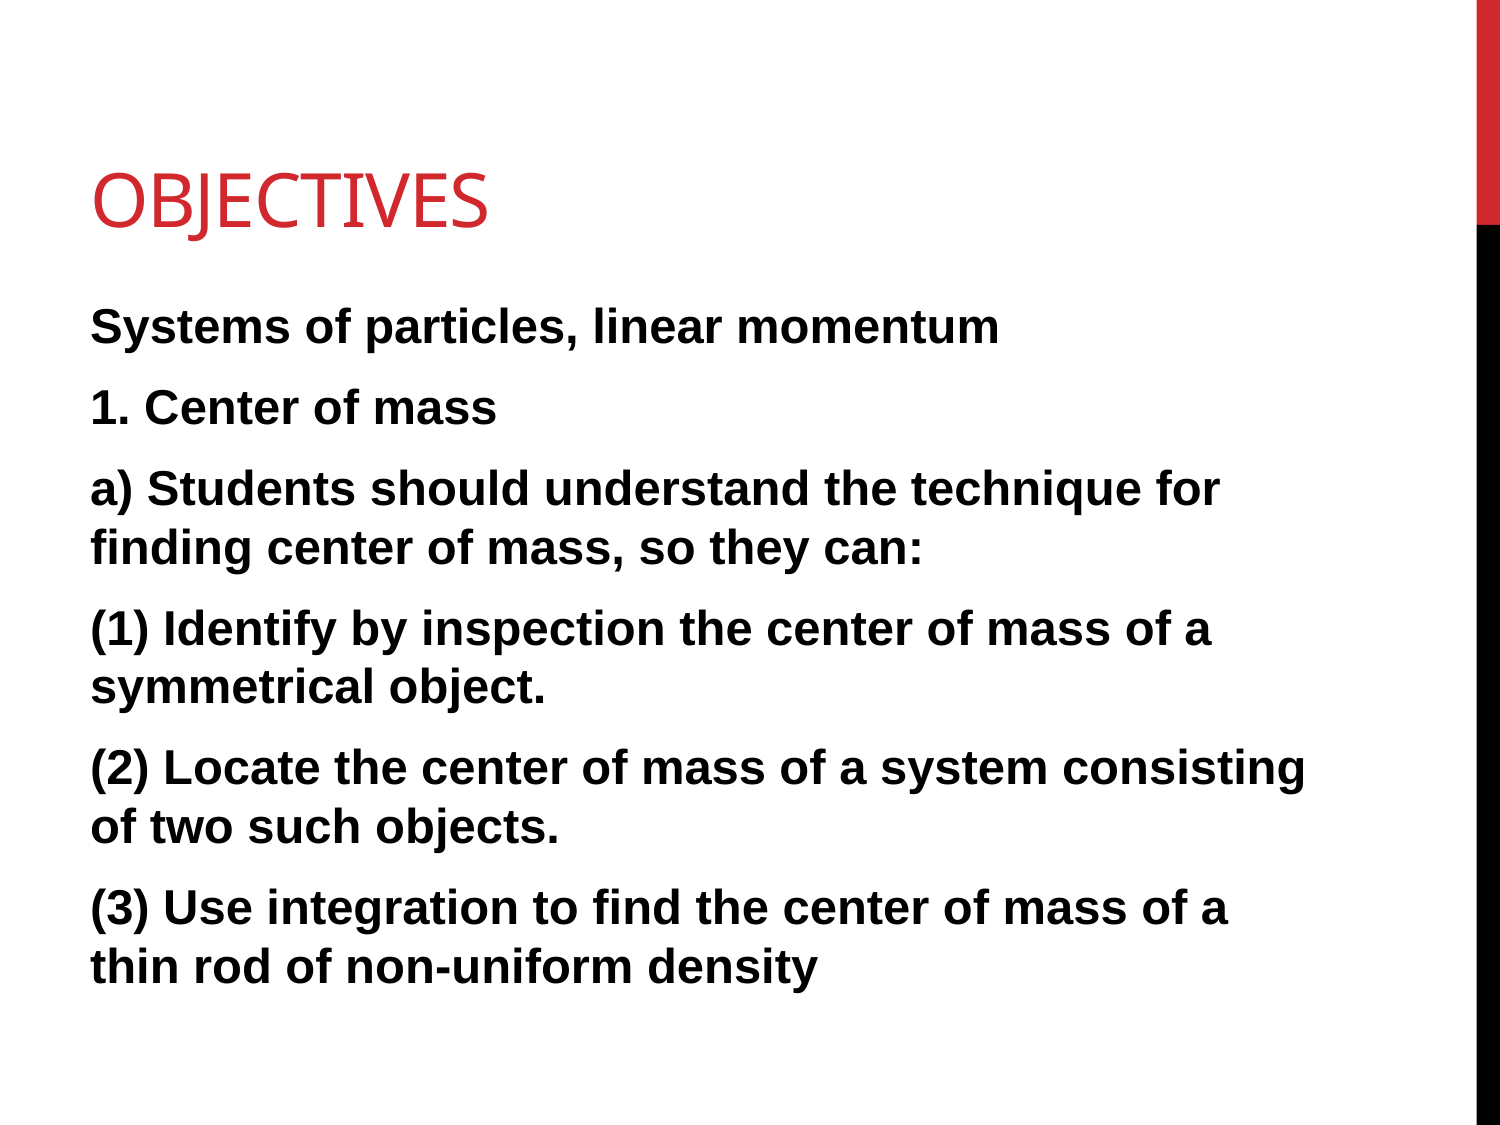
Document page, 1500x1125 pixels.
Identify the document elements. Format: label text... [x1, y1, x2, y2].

list Systems of particles, linear momentum 1. Center of mass a) Students should understand the technique for finding center of mass, so they can: (1) Identify by inspection the center of mass of a symmetrical object. (2) Locate the center of mass of a system consisting of two such objects. (3) Use integration to find the center of mass of a thin rod of non-uniform density [75, 287, 1325, 1005]
title Objectives [75, 25, 1025, 250]
